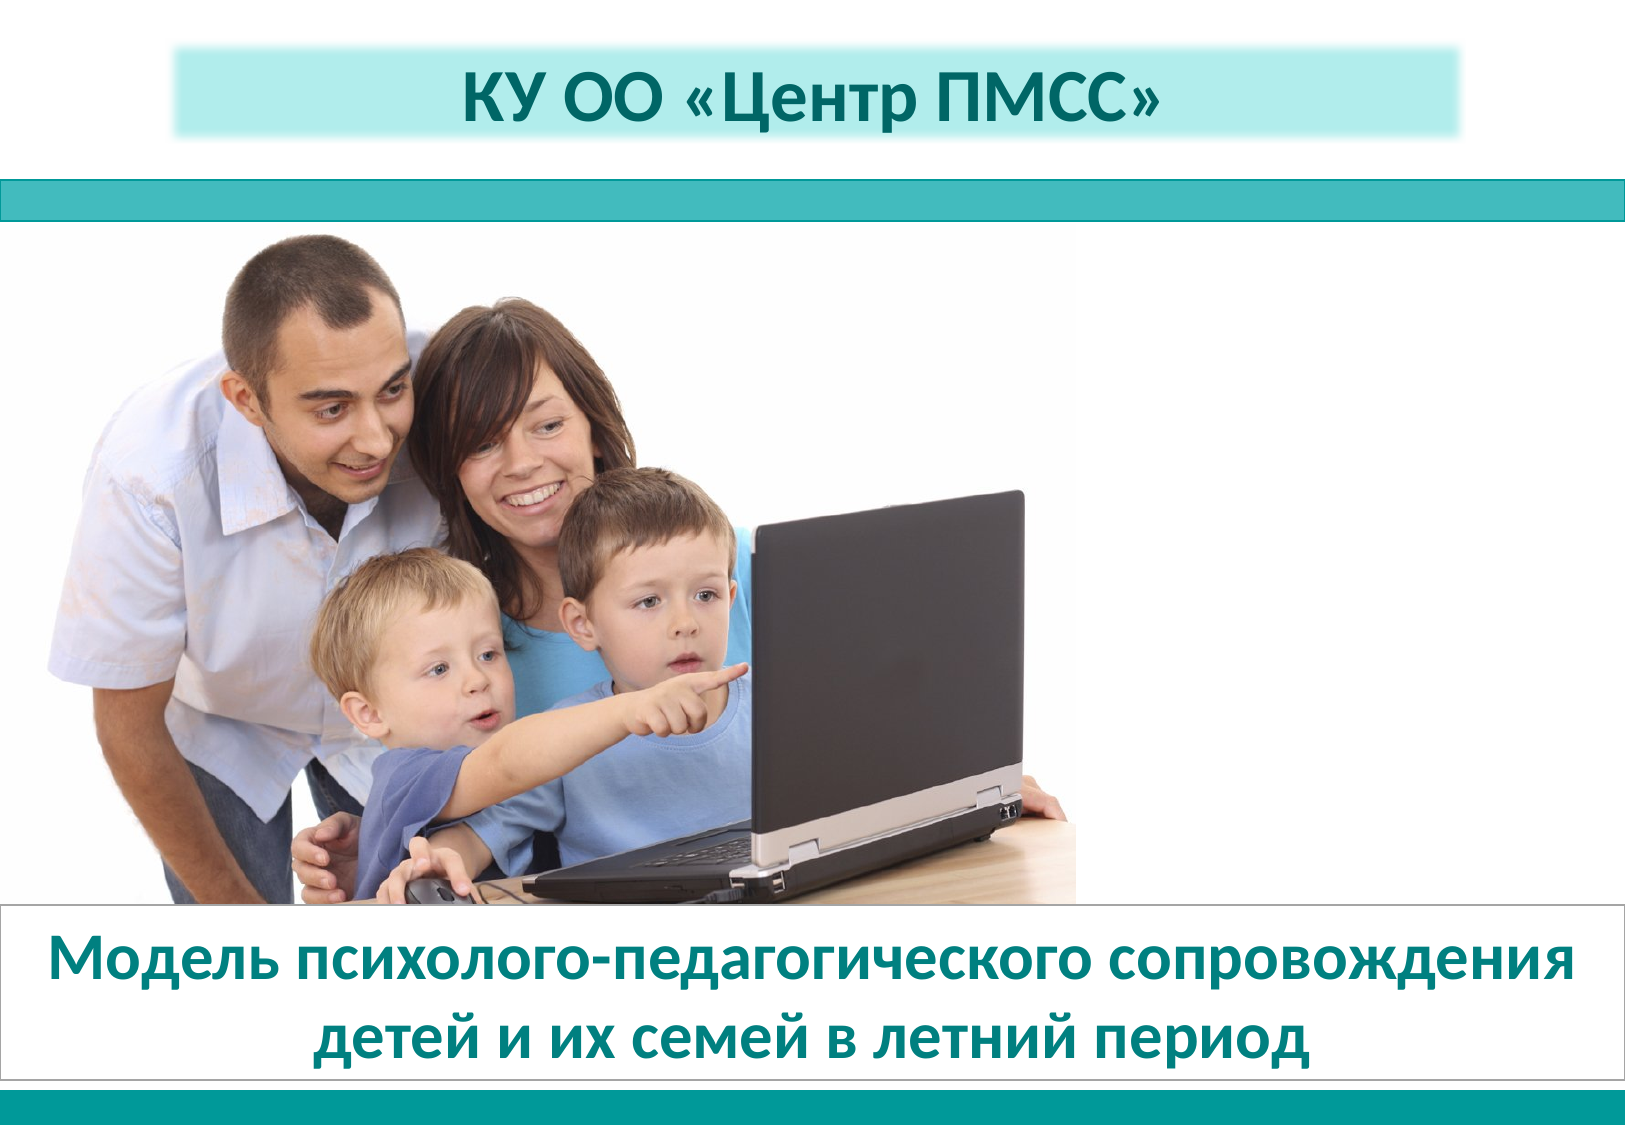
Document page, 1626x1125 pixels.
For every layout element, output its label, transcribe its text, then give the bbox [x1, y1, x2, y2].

text_box Модель психолого-педагогического сопровождения детей и их семей в летний период [0, 904, 1625, 1081]
text_box [0, 179, 1625, 222]
picture [0, 224, 1076, 942]
text_box [0, 1090, 1625, 1125]
text_box КУ ОО «Центр ПМСС» [182, 55, 1451, 129]
